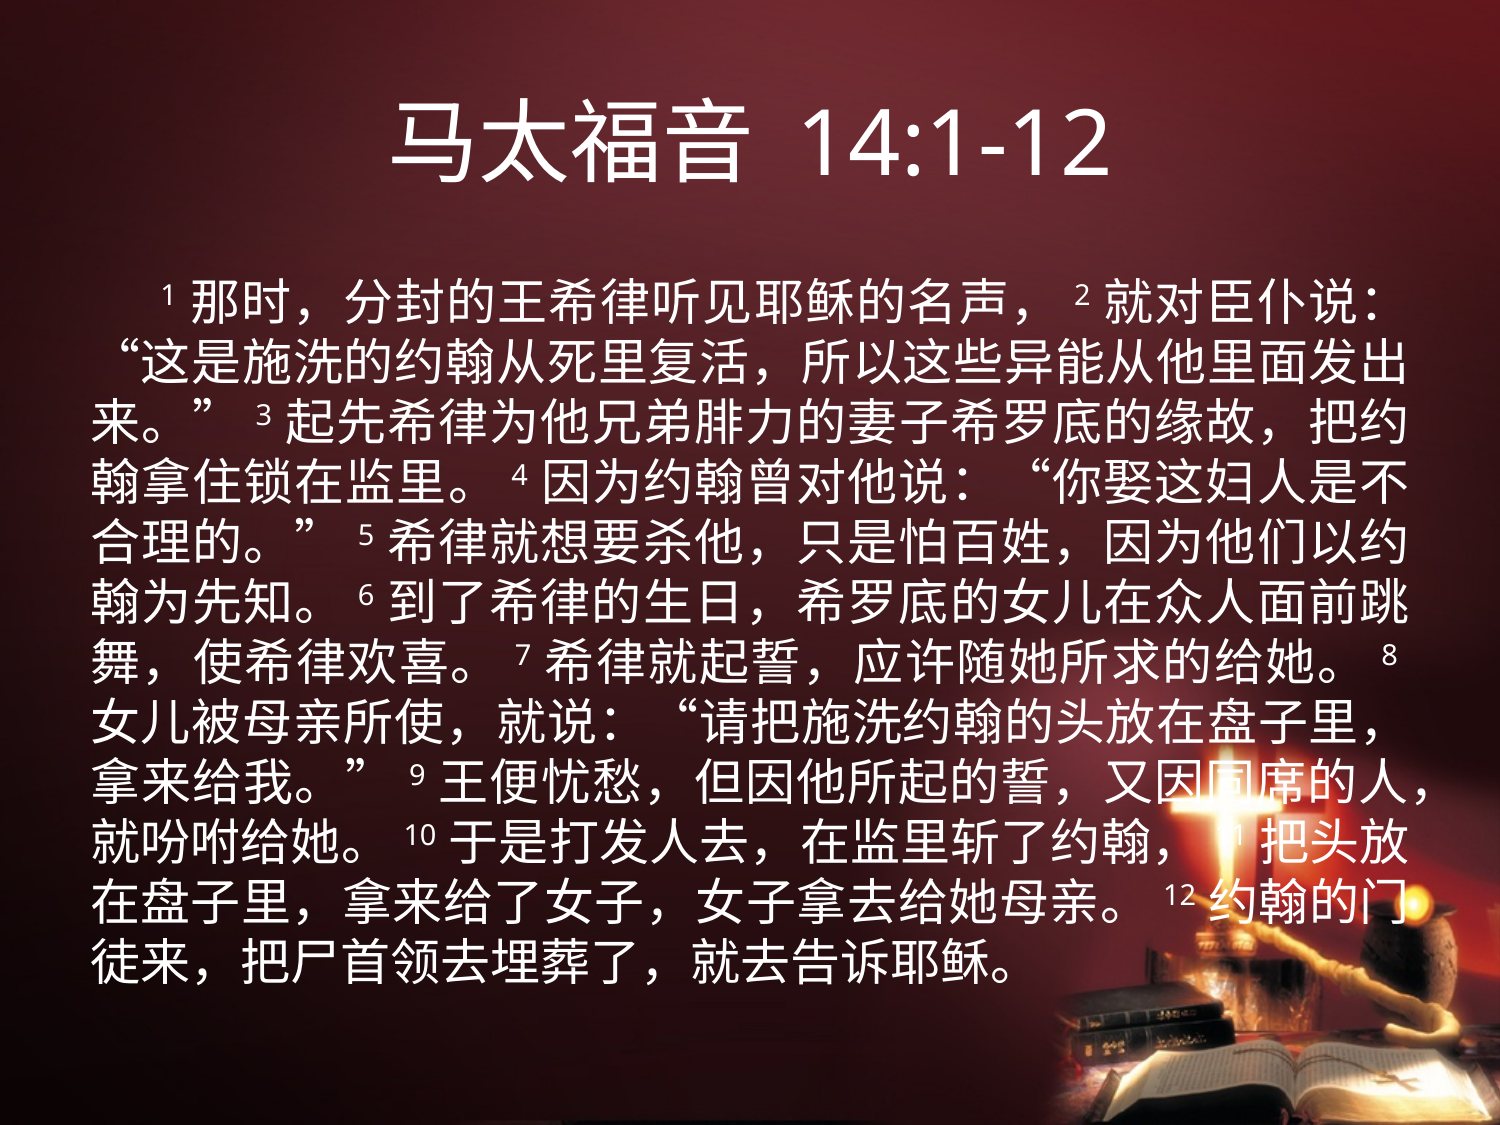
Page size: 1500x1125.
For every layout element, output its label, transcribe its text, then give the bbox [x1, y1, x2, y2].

picture [0, 0, 1500, 1125]
title 马太福音 14:1-12 [75, 45, 1425, 233]
list 1那时，分封的王希律听见耶稣的名声，2就对臣仆说：“这是施洗的约翰从死里复活，所以这些异能从他里面发出来。”3起先希律为他兄弟腓力的妻子希罗底的缘故，把约翰拿住锁在监里。4因为约翰曾对他说：“你娶这妇人是不合理的。”5希律就想要杀他，只是怕百姓，因为他们以约翰为先知。6到了希律的生日，希罗底的女儿在众人面前跳舞，使希律欢喜。7希律就起誓，应许随她所求的给她。8女儿被母亲所使，就说：“请把施洗约翰的头放在盘子里，拿来给我。”9王便忧愁，但因他所起的誓，又因同席的人，就吩咐给她。10于是打发人去，在监里斩了约翰，11把头放在盘子里，拿来给了女子，女子拿去给她母亲。12约翰的门徒来，把尸首领去埋葬了，就去告诉耶稣。 [75, 262, 1425, 1005]
